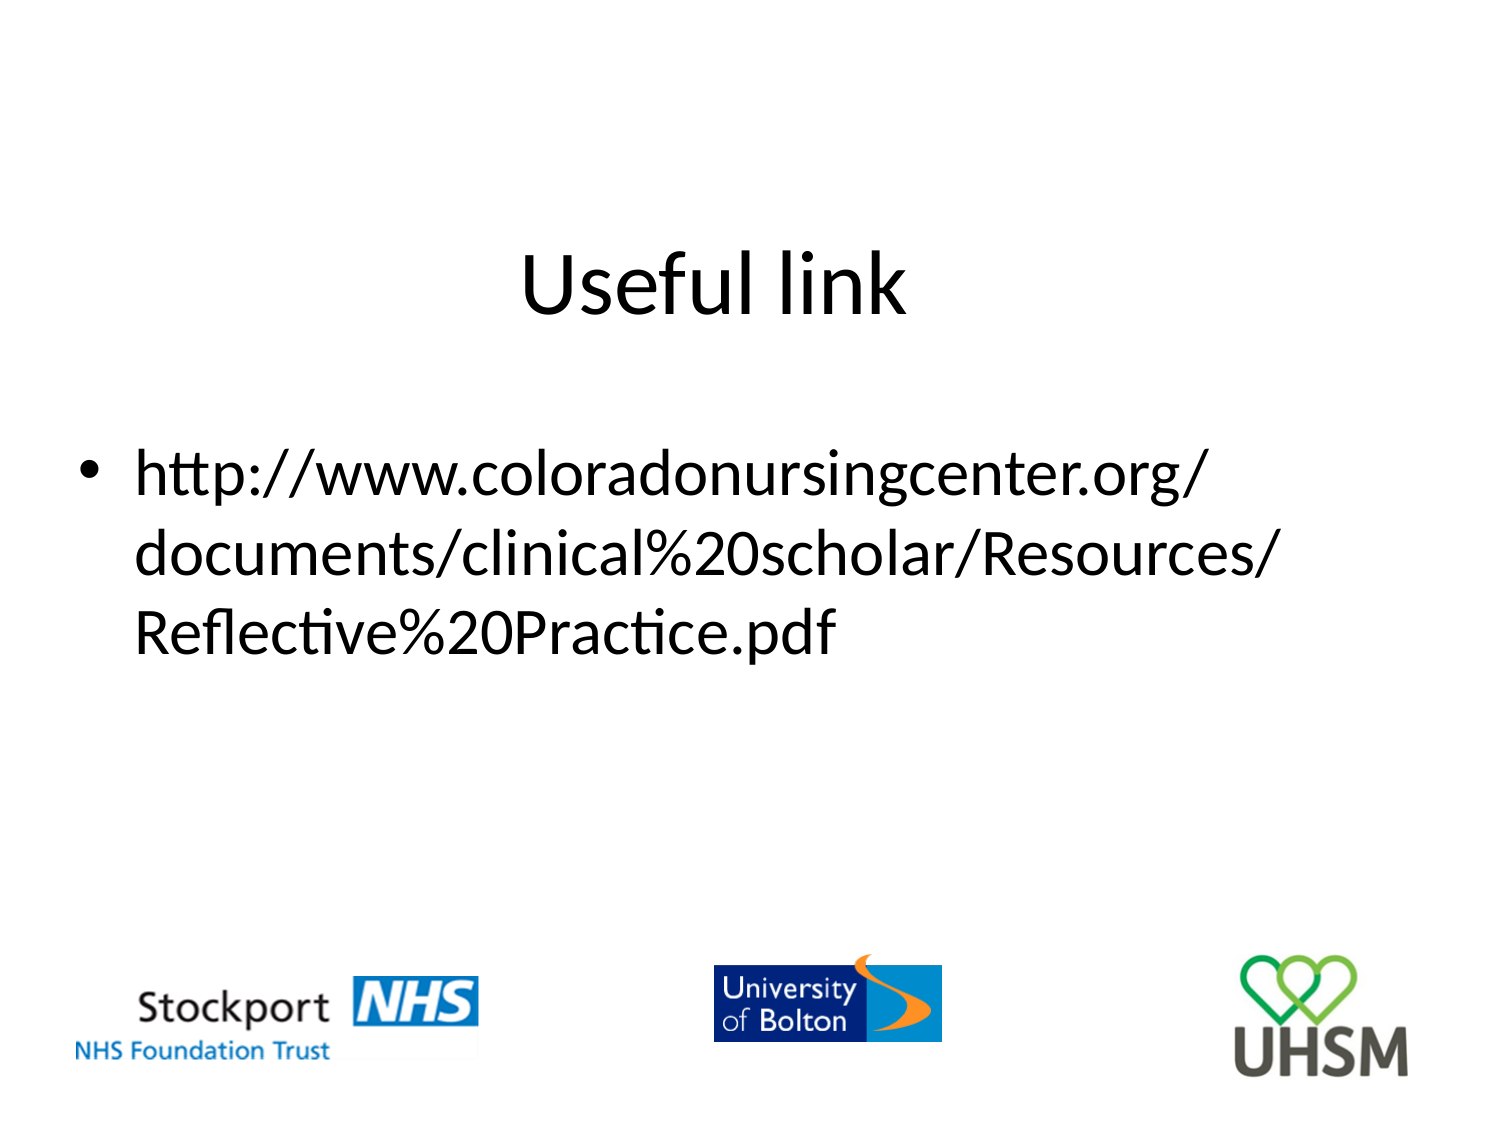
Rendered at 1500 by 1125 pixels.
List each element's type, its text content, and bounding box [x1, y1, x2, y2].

picture [714, 954, 942, 1042]
picture [1234, 954, 1408, 1083]
list http://www.coloradonursingcenter.org/documents/clinical%20scholar/Resources/Reflective%20Practice.pdf [63, 420, 1413, 1125]
picture [76, 975, 481, 1062]
title Useful link [76, 184, 1352, 373]
